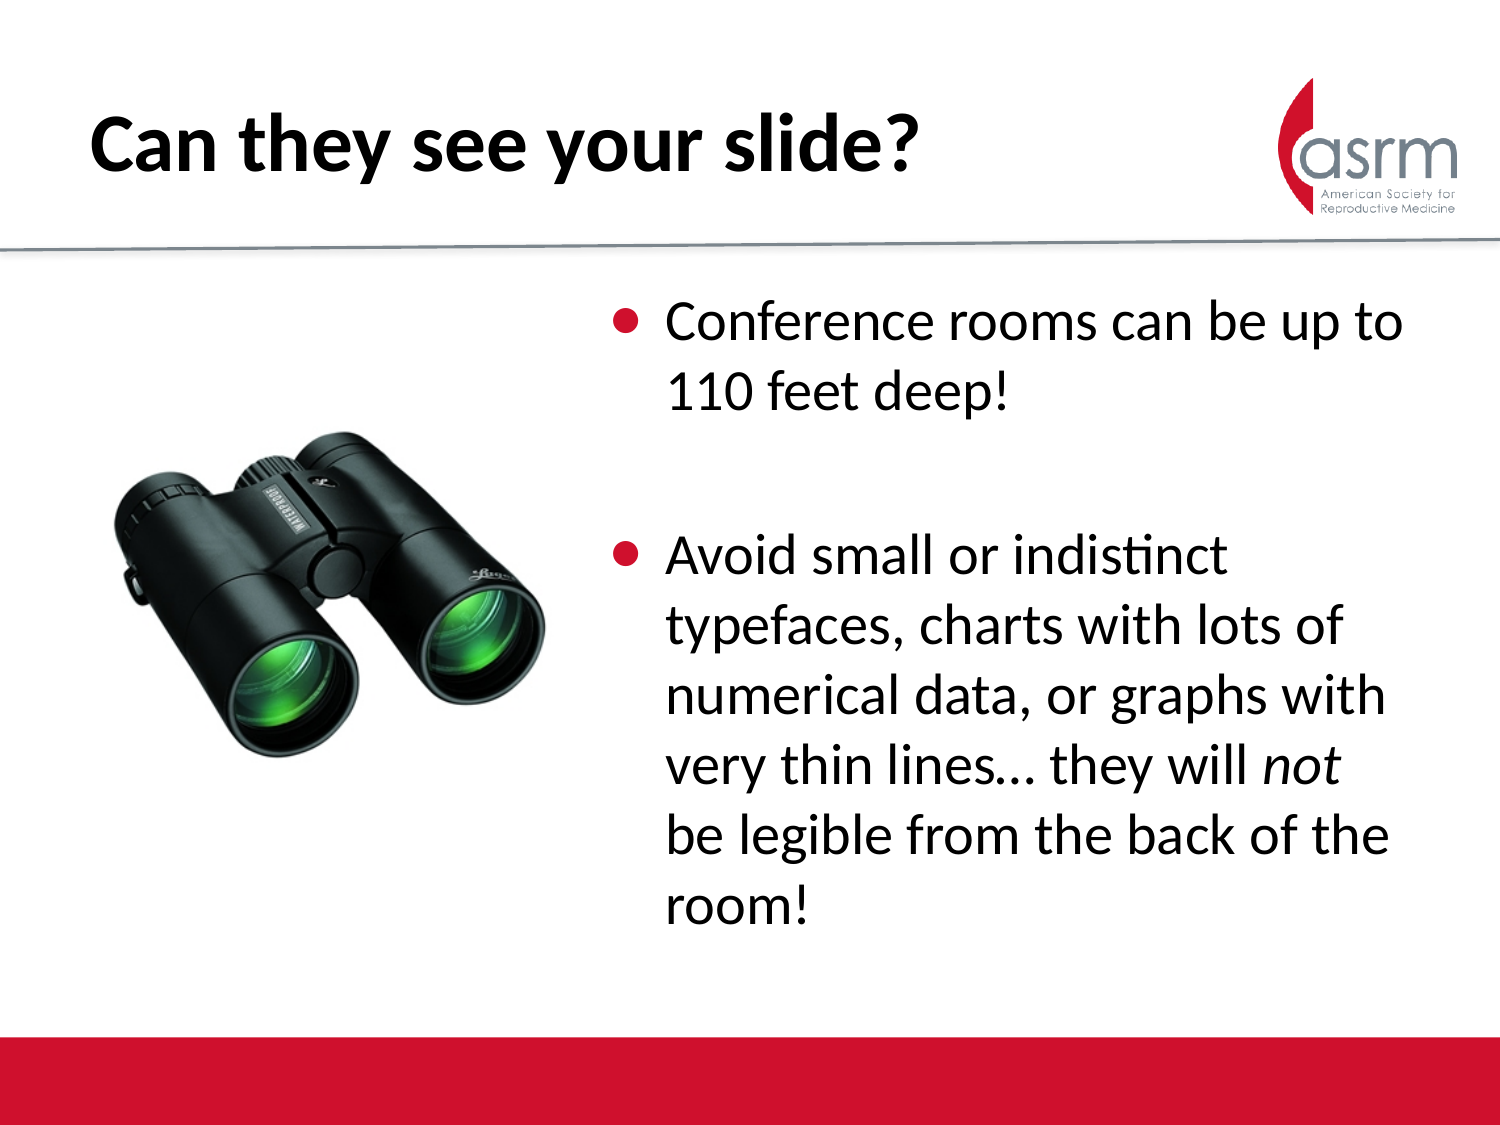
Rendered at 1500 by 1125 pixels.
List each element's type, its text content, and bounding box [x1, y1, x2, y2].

picture [101, 416, 561, 772]
picture [1275, 70, 1461, 219]
title Can they see your slide? [75, 50, 1260, 227]
list Conference rooms can be up to 110 feet deep! Avoid small or indistinct typefaces, charts with lots of numerical data, or graphs with very thin lines… they will not be legible from the back of the room! [594, 275, 1425, 1018]
